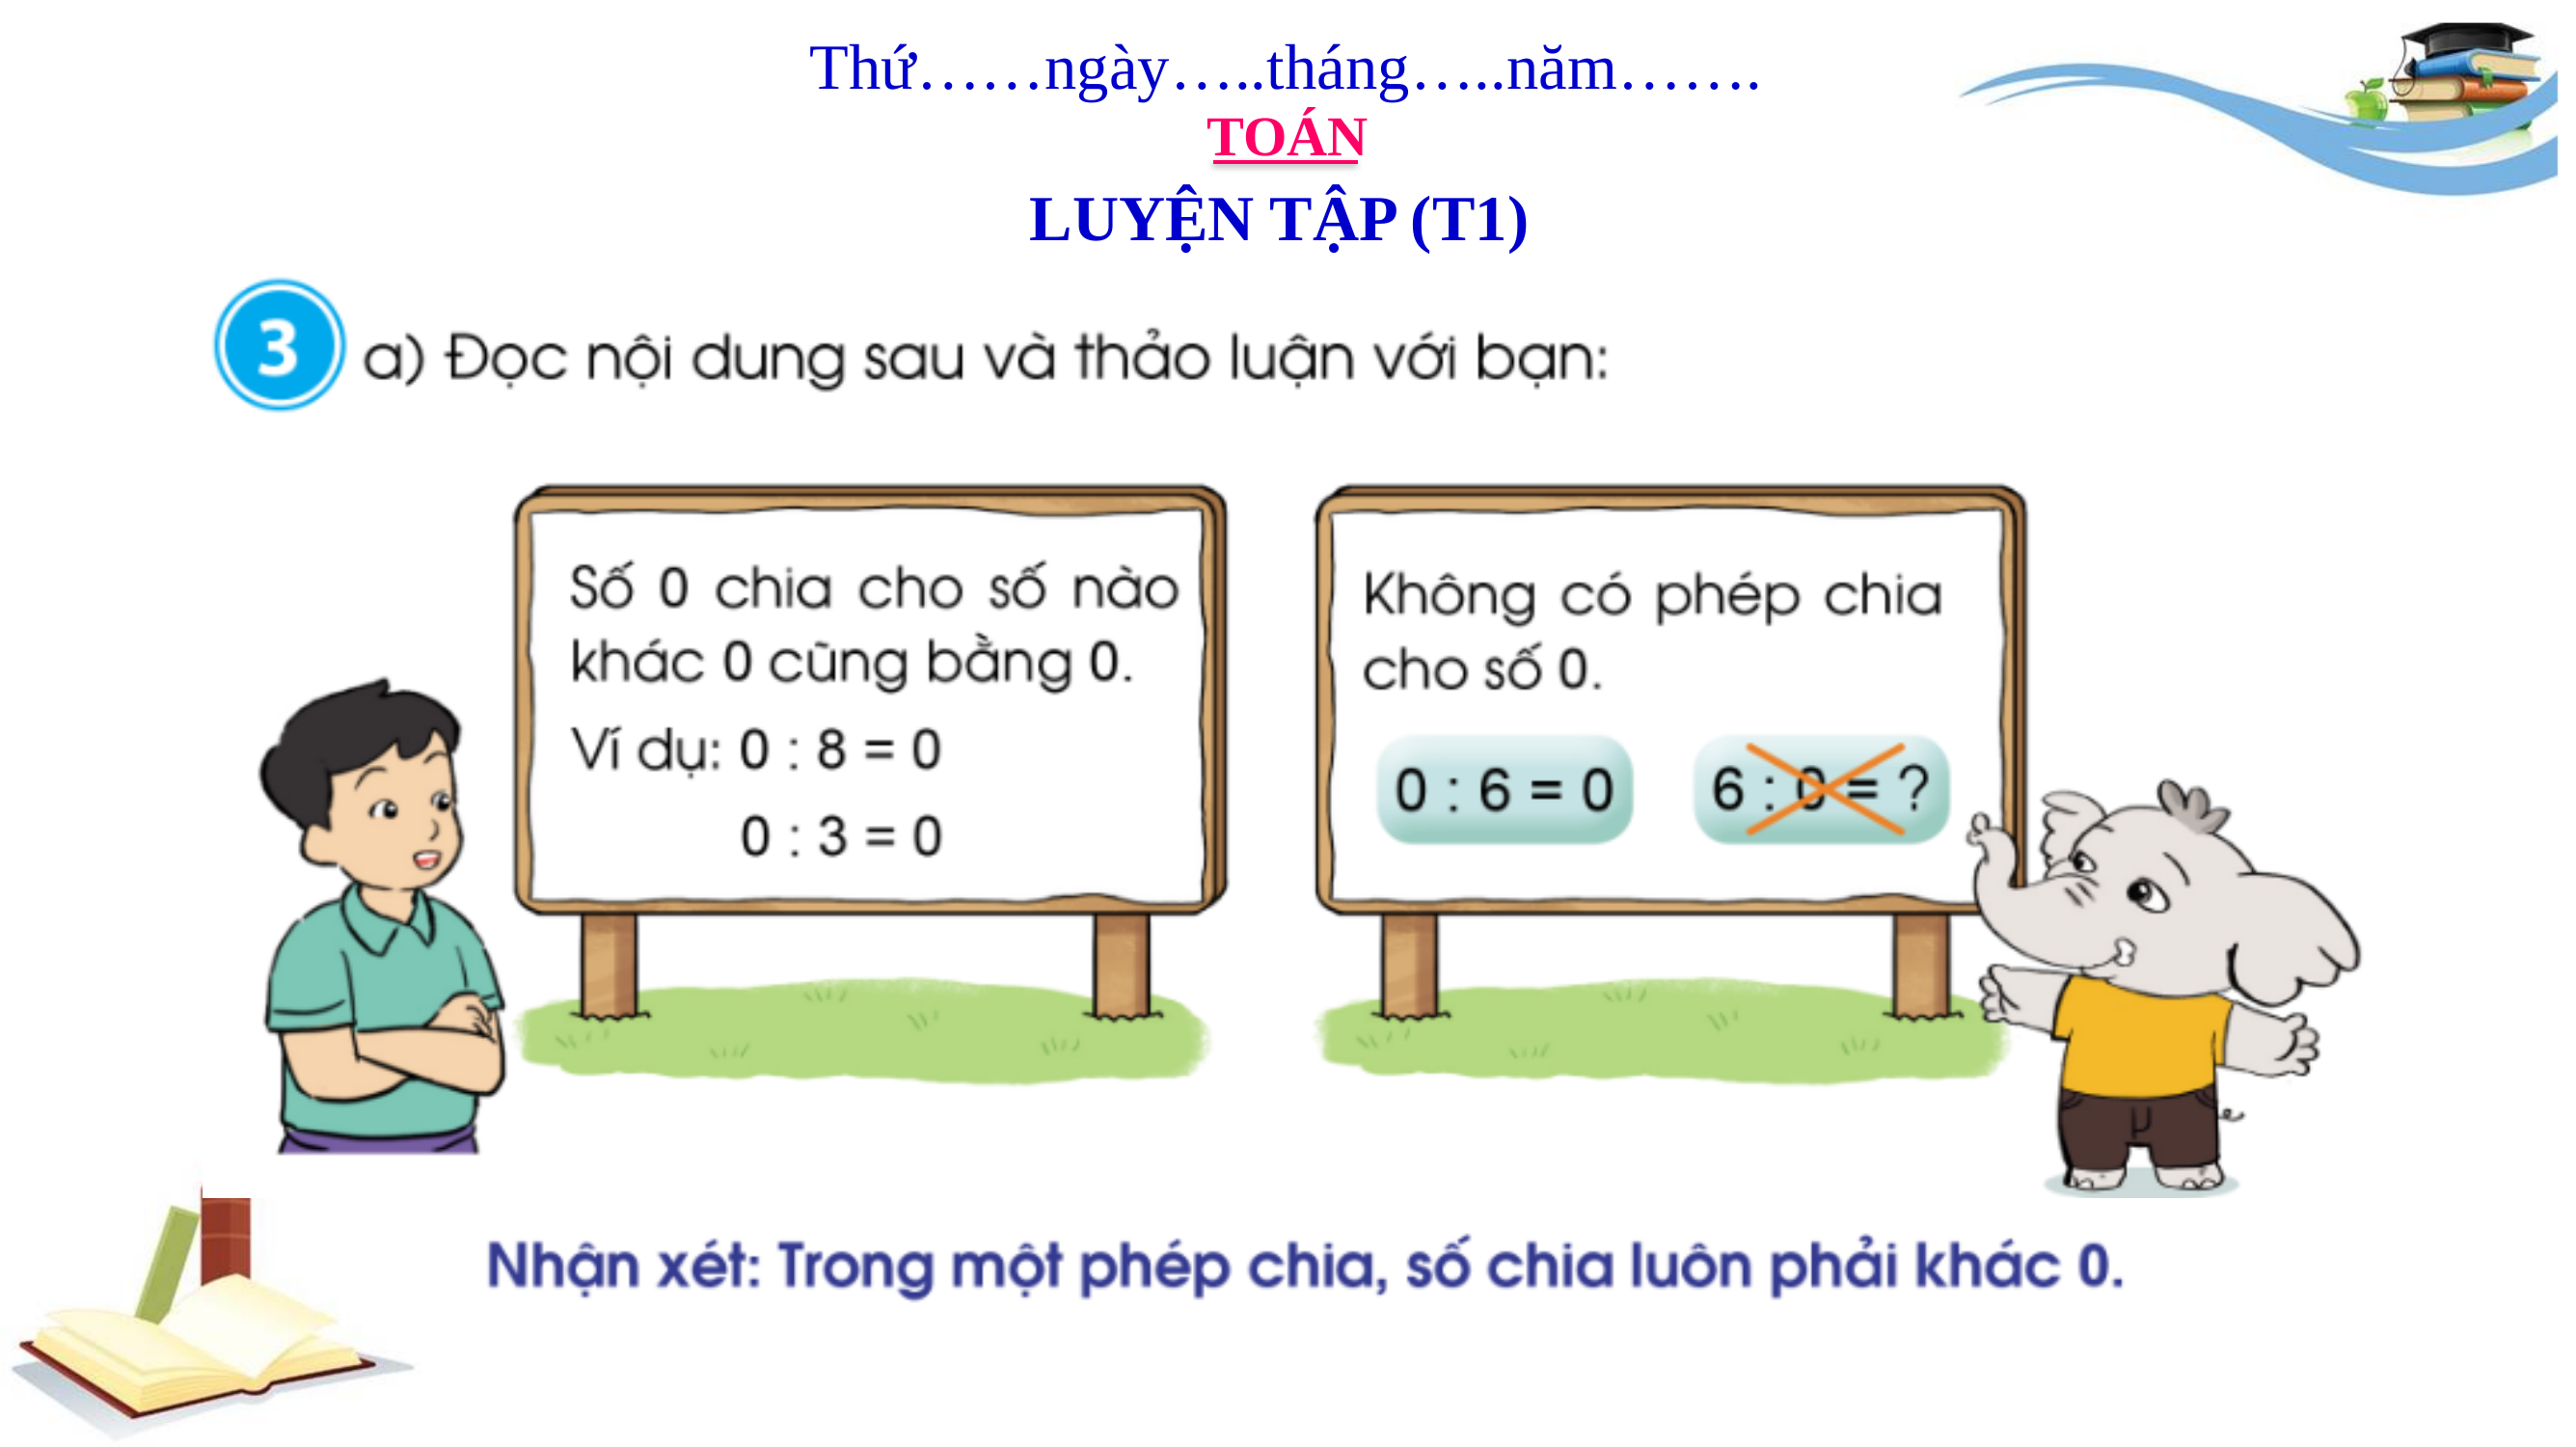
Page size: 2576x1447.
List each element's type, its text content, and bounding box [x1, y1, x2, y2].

picture [0, 0, 2576, 1447]
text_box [792, 16, 1782, 176]
text_box LUYỆN TẬP (T1) [602, 164, 1957, 260]
